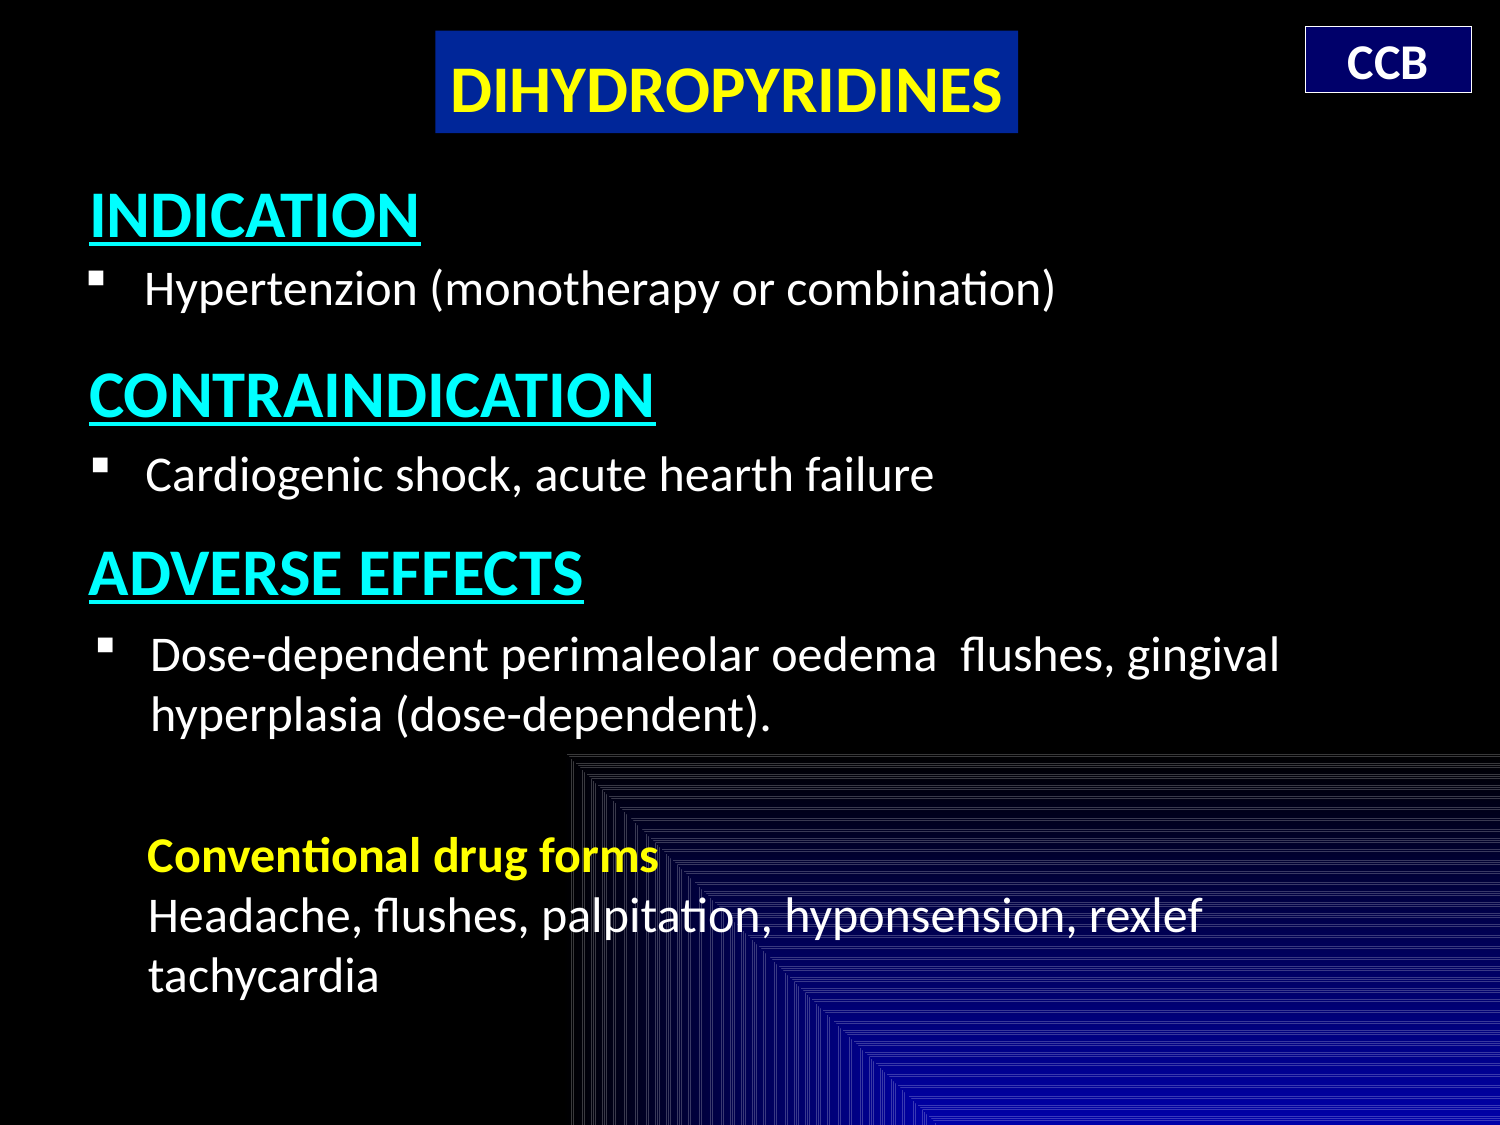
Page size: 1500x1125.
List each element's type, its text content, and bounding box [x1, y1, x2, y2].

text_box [69, 149, 1341, 324]
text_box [488, 1021, 639, 1117]
text_box CCB [1305, 26, 1472, 93]
text_box DIHYDROPYRIDINES [435, 30, 1019, 134]
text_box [73, 512, 1445, 1012]
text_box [74, 324, 1381, 511]
